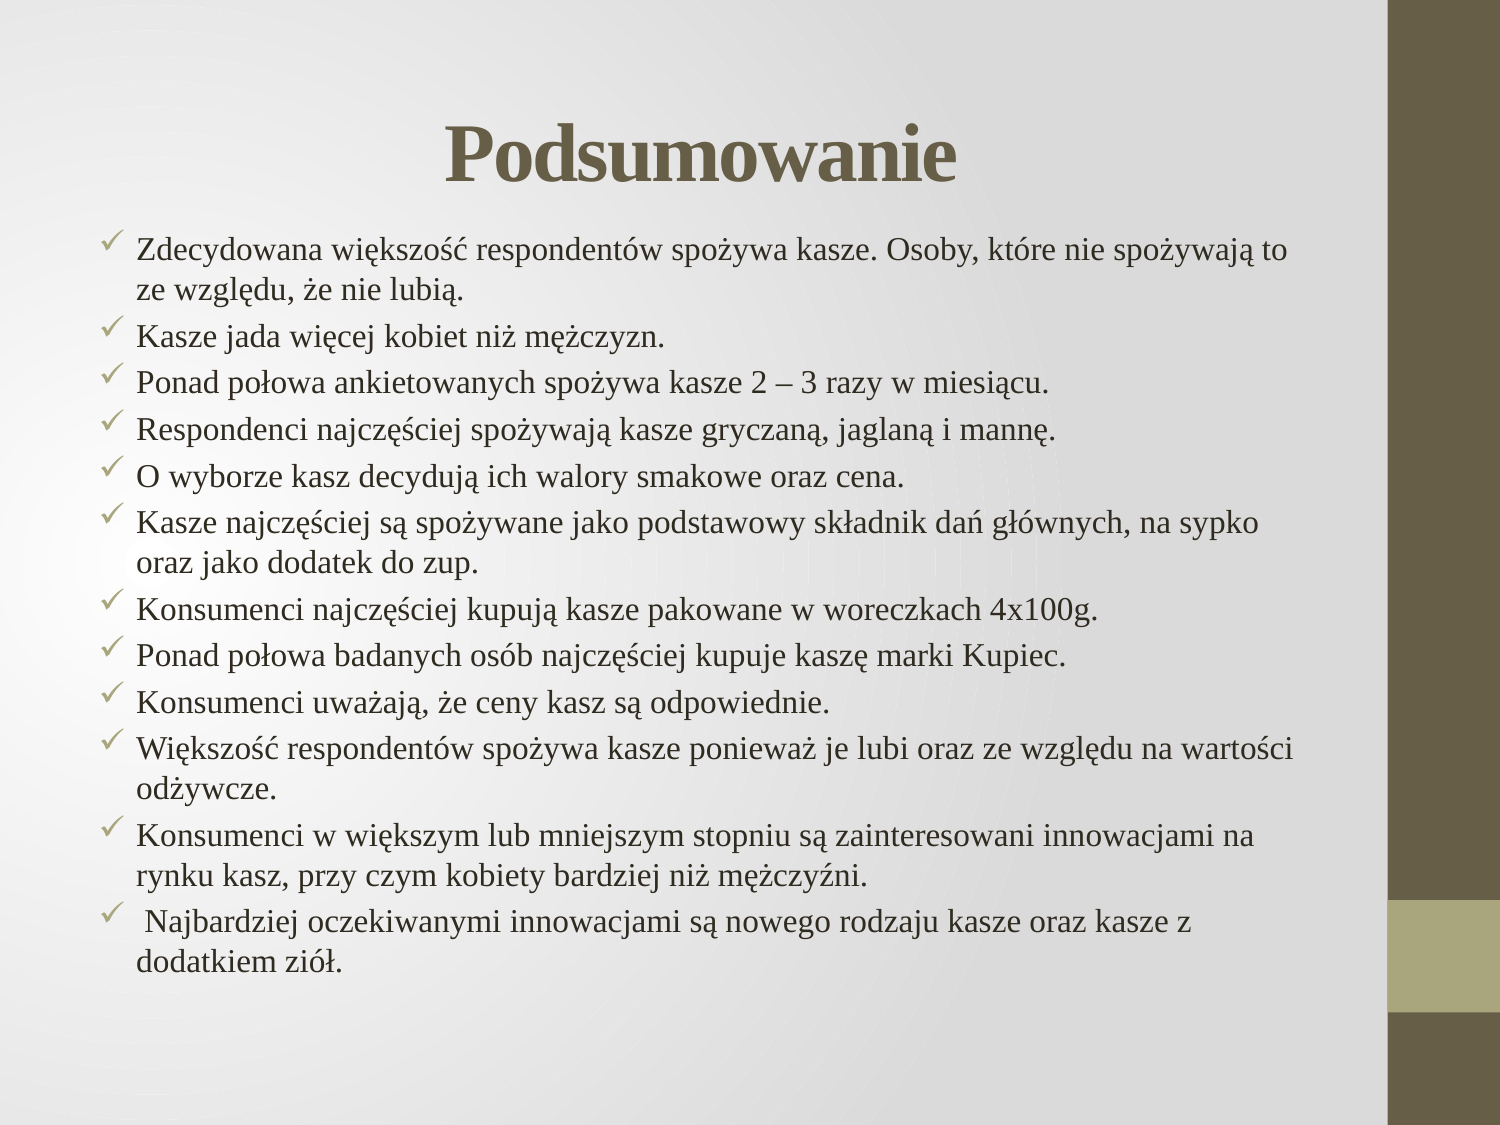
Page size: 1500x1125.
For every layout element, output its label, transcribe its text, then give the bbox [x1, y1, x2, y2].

list Zdecydowana większość respondentów spożywa kasze. Osoby, które nie spożywają to ze względu, że nie lubią. Kasze jada więcej kobiet niż mężczyzn. Ponad połowa ankietowanych spożywa kasze 2 – 3 razy w miesiącu. Respondenci najczęściej spożywają kasze gryczaną, jaglaną i mannę. O wyborze kasz decydują ich walory smakowe oraz cena. Kasze najczęściej są spożywane jako podstawowy składnik dań głównych, na sypko oraz jako dodatek do zup. Konsumenci najczęściej kupują kasze pakowane w woreczkach 4x100g. Ponad połowa badanych osób najczęściej kupuje kaszę marki Kupiec. Konsumenci uważają, że ceny kasz są odpowiednie. Większość respondentów spożywa kasze ponieważ je lubi oraz ze względu na wartości odżywcze. Konsumenci w większym lub mniejszym stopniu są zainteresowani innowacjami na rynku kasz, przy czym kobiety bardziej niż mężczyźni. Najbardziej oczekiwanymi innowacjami są nowego rodzaju kasze oraz kasze z dodatkiem ziół. [64, 219, 1315, 1083]
title Podsumowanie [76, 54, 1327, 243]
